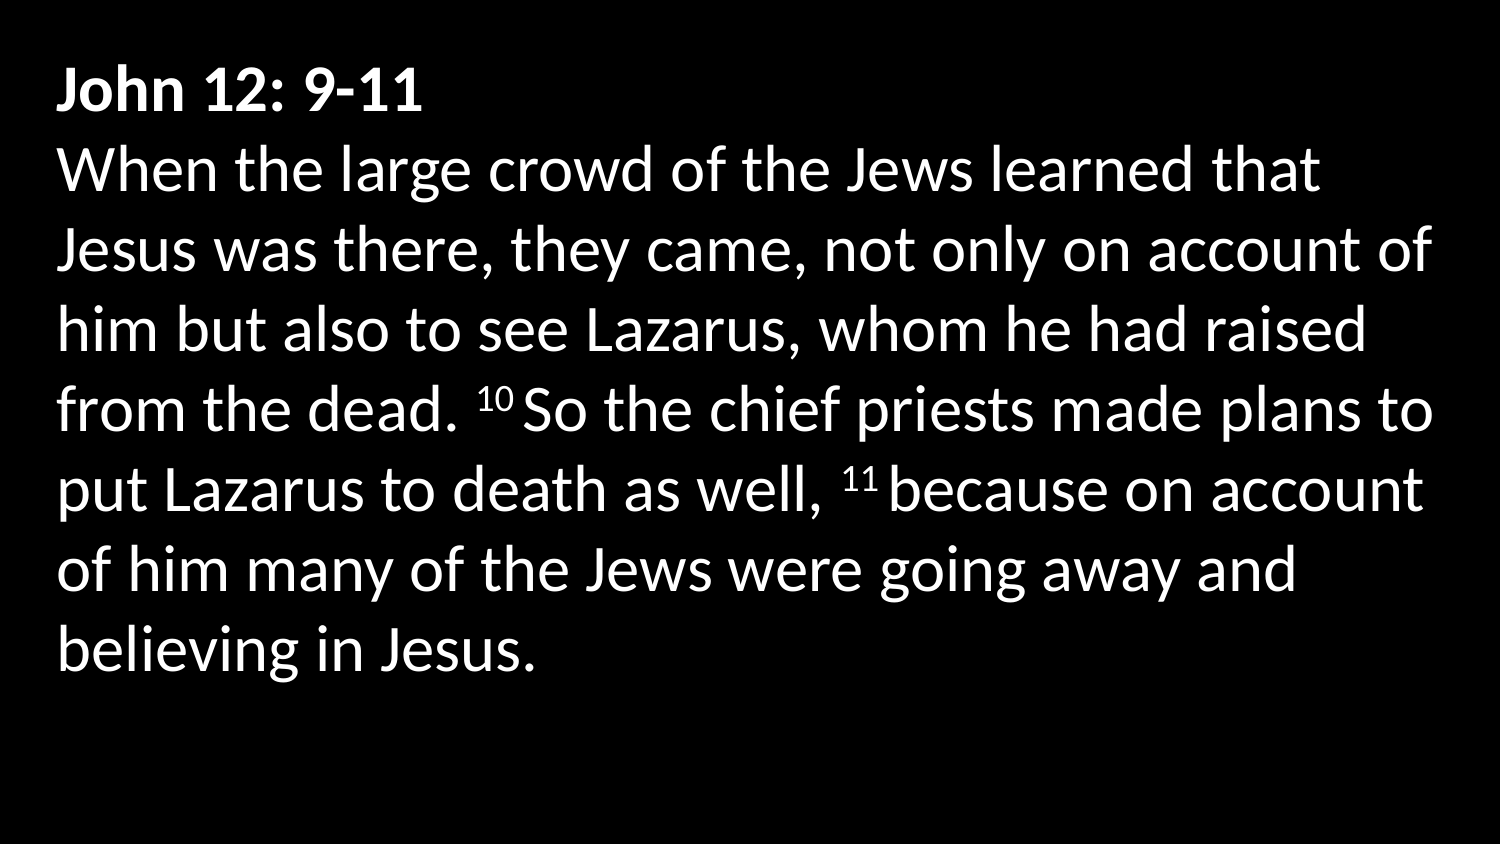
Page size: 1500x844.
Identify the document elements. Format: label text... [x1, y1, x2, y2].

text_box John 12: 9-11 When the large crowd of the Jews learned that Jesus was there, they came, not only on account of him but also to see Lazarus, whom he had raised from the dead. 10 So the chief priests made plans to put Lazarus to death as well, 11 because on account of him many of the Jews were going away and believing in Jesus. [41, 37, 1467, 783]
